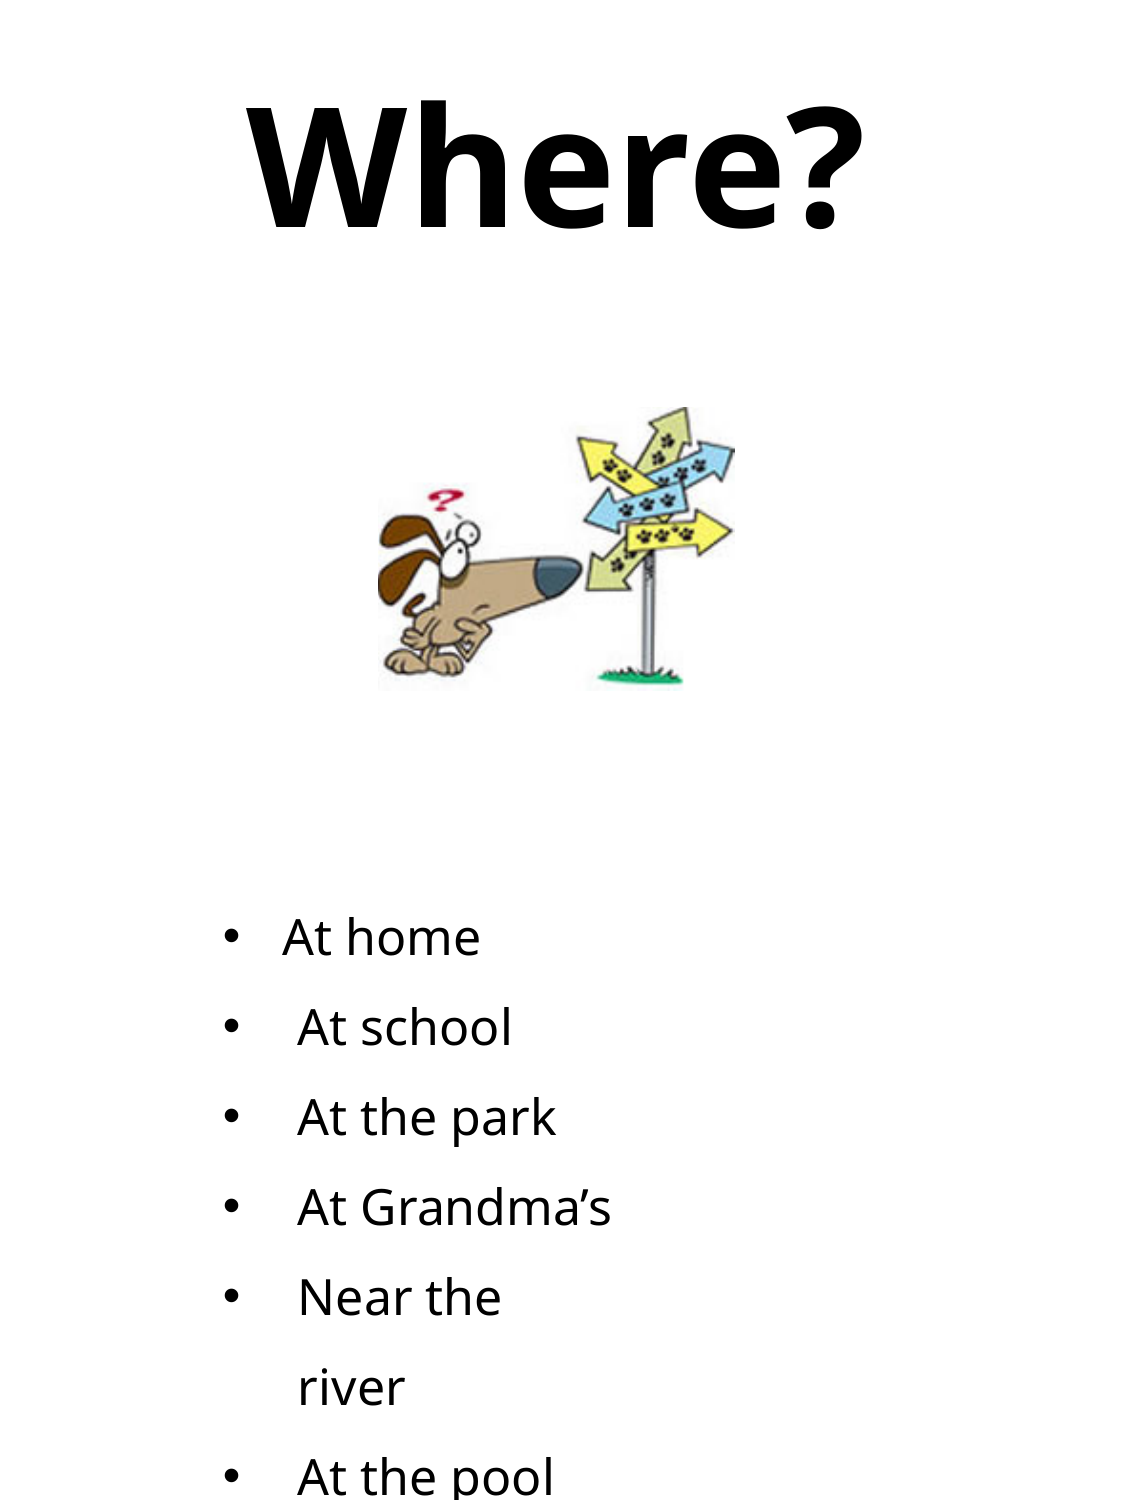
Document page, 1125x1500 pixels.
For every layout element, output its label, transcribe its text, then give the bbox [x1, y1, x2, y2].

text_box At home At school At the park At Grandma’s Near the river At the pool [208, 868, 634, 1500]
picture [378, 407, 735, 692]
text_box Where? [78, 53, 1035, 268]
